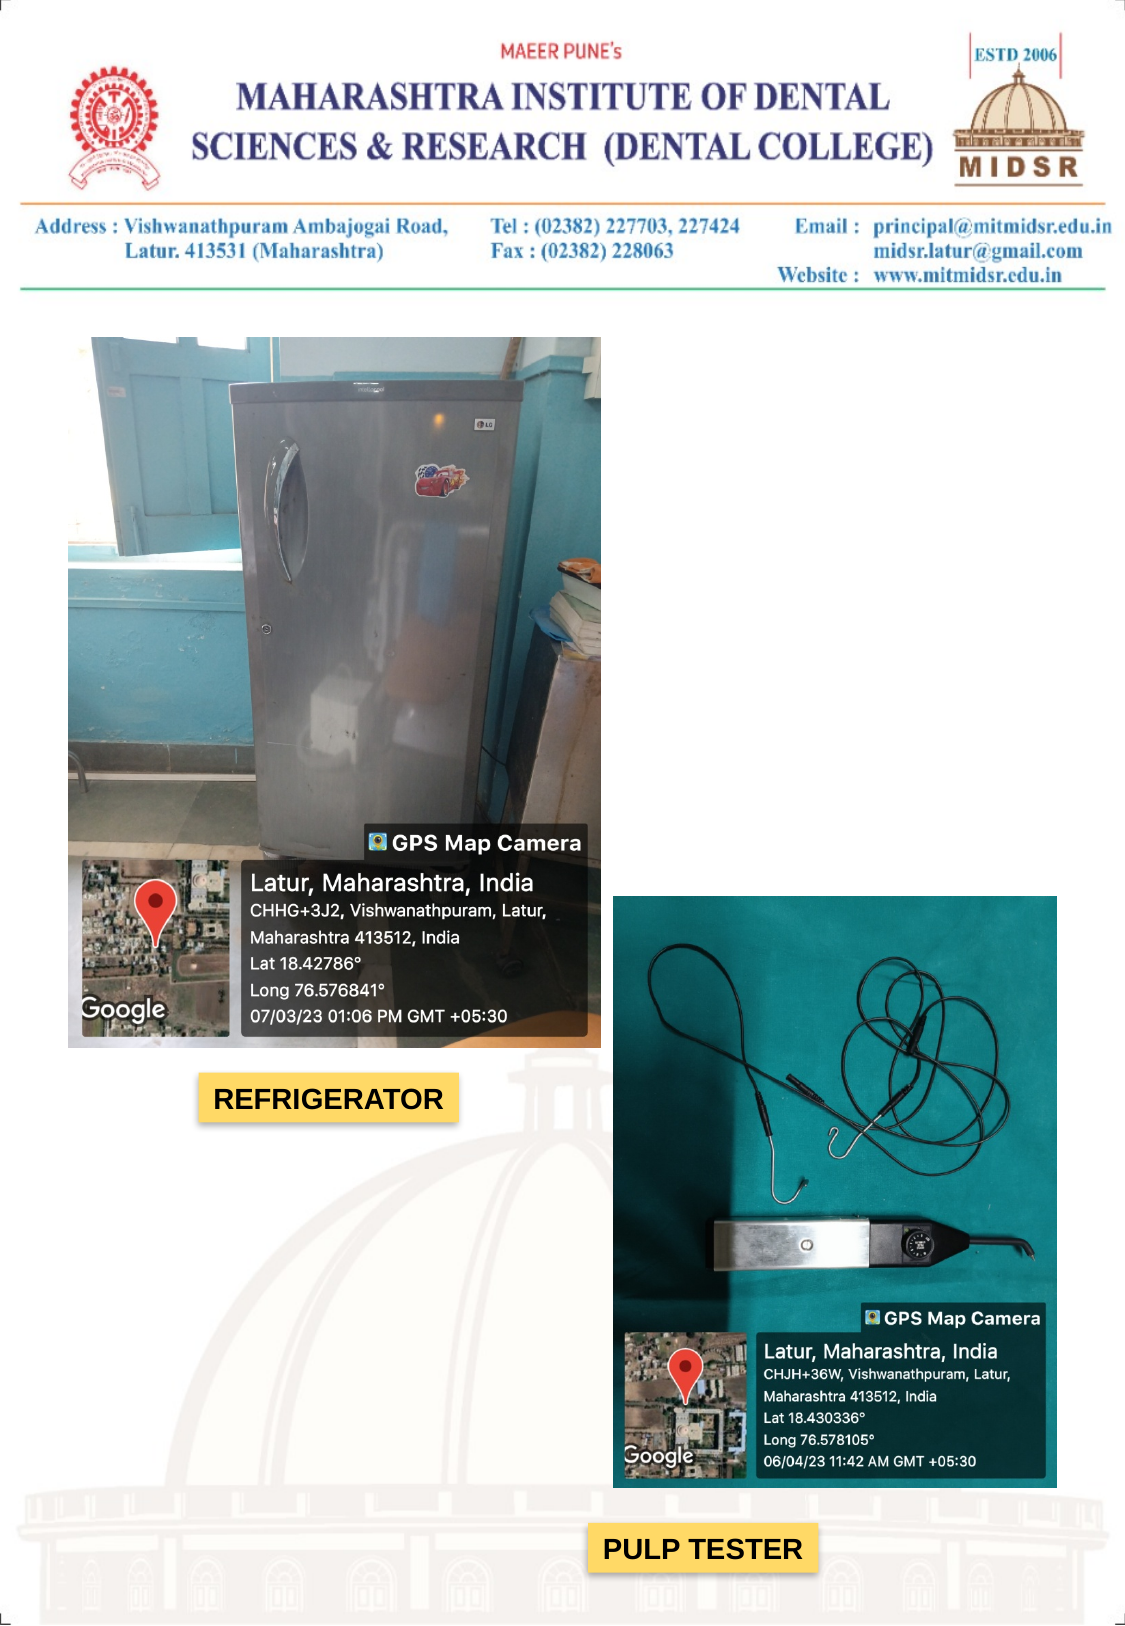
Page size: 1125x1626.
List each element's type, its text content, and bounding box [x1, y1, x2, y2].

picture [0, 0, 1125, 1625]
text_box PULP TESTER [588, 1522, 819, 1573]
text_box REFRIGERATOR [198, 1072, 459, 1123]
